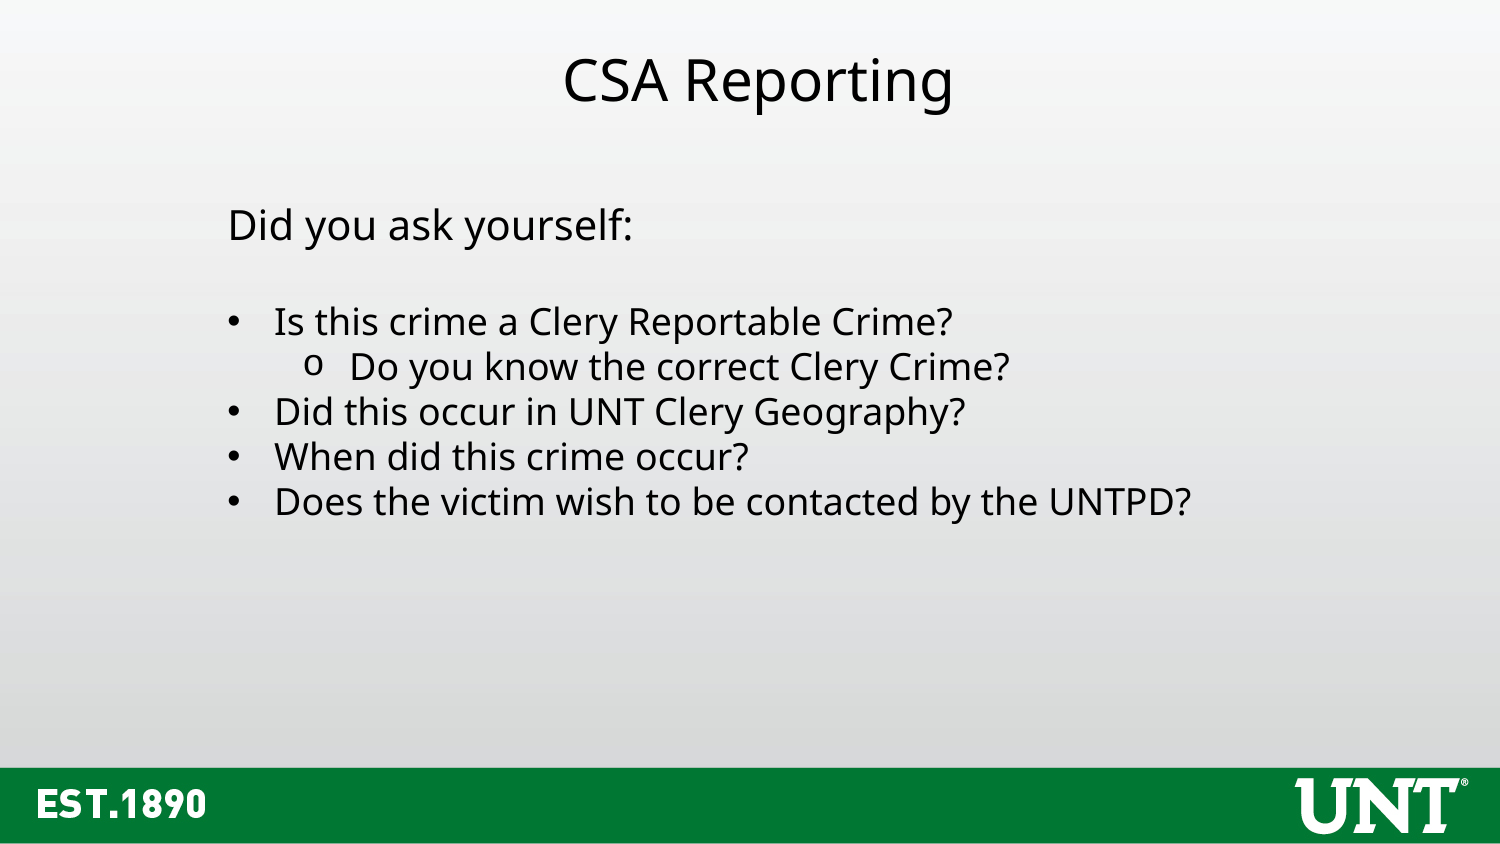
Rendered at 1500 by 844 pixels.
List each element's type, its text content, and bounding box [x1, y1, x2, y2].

picture [0, 0, 1500, 844]
text_box CSA Reporting [295, 35, 1223, 121]
text_box Did you ask yourself: Is this crime a Clery Reportable Crime? Do you know the correct Clery Crime? Did this occur in UNT Clery Geography? When did this crime occur? Does the victim wish to be contacted by the UNTPD? [212, 190, 1306, 576]
